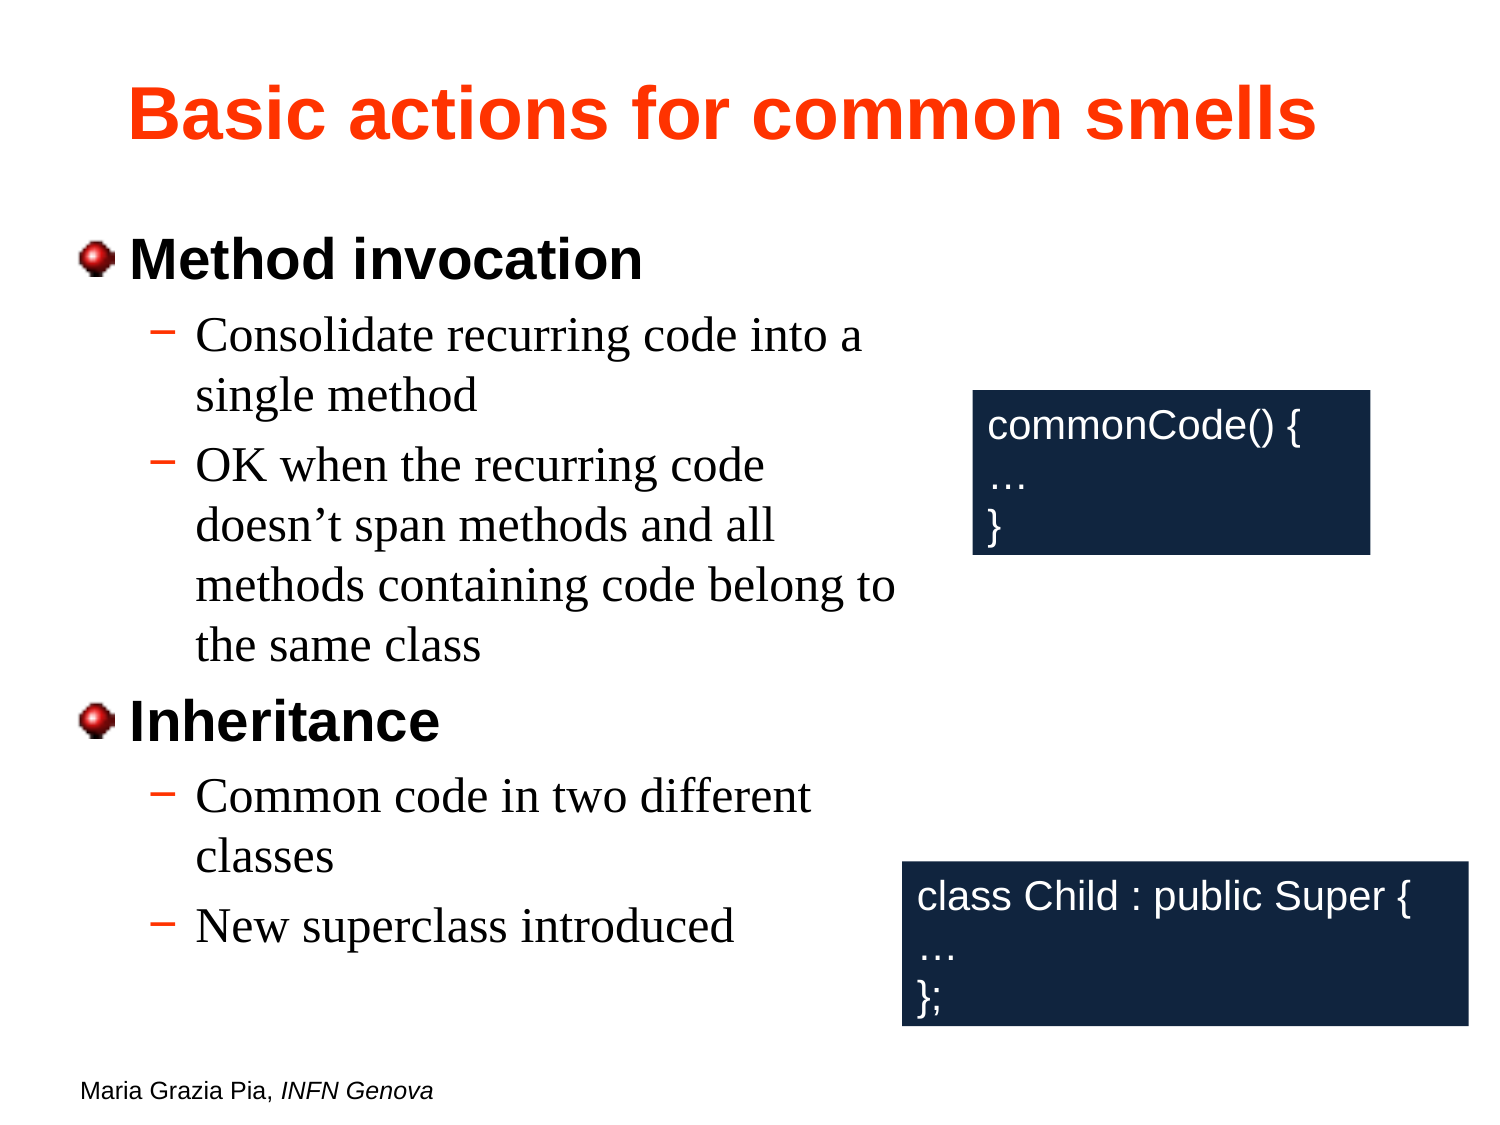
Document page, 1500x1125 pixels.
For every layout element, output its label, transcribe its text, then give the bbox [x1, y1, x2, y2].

title Basic actions for common smells [112, 56, 1388, 163]
picture [73, 235, 115, 277]
picture [73, 697, 115, 739]
text_box class Child : public Super { … }; [902, 861, 1469, 1027]
list Method invocation Consolidate recurring code into a single method OK when the recurring code doesn’t span methods and all methods containing code belong to the same class Inheritance Common code in two different classes New superclass introduced [58, 214, 935, 990]
text_box commonCode() { … } [972, 390, 1371, 555]
